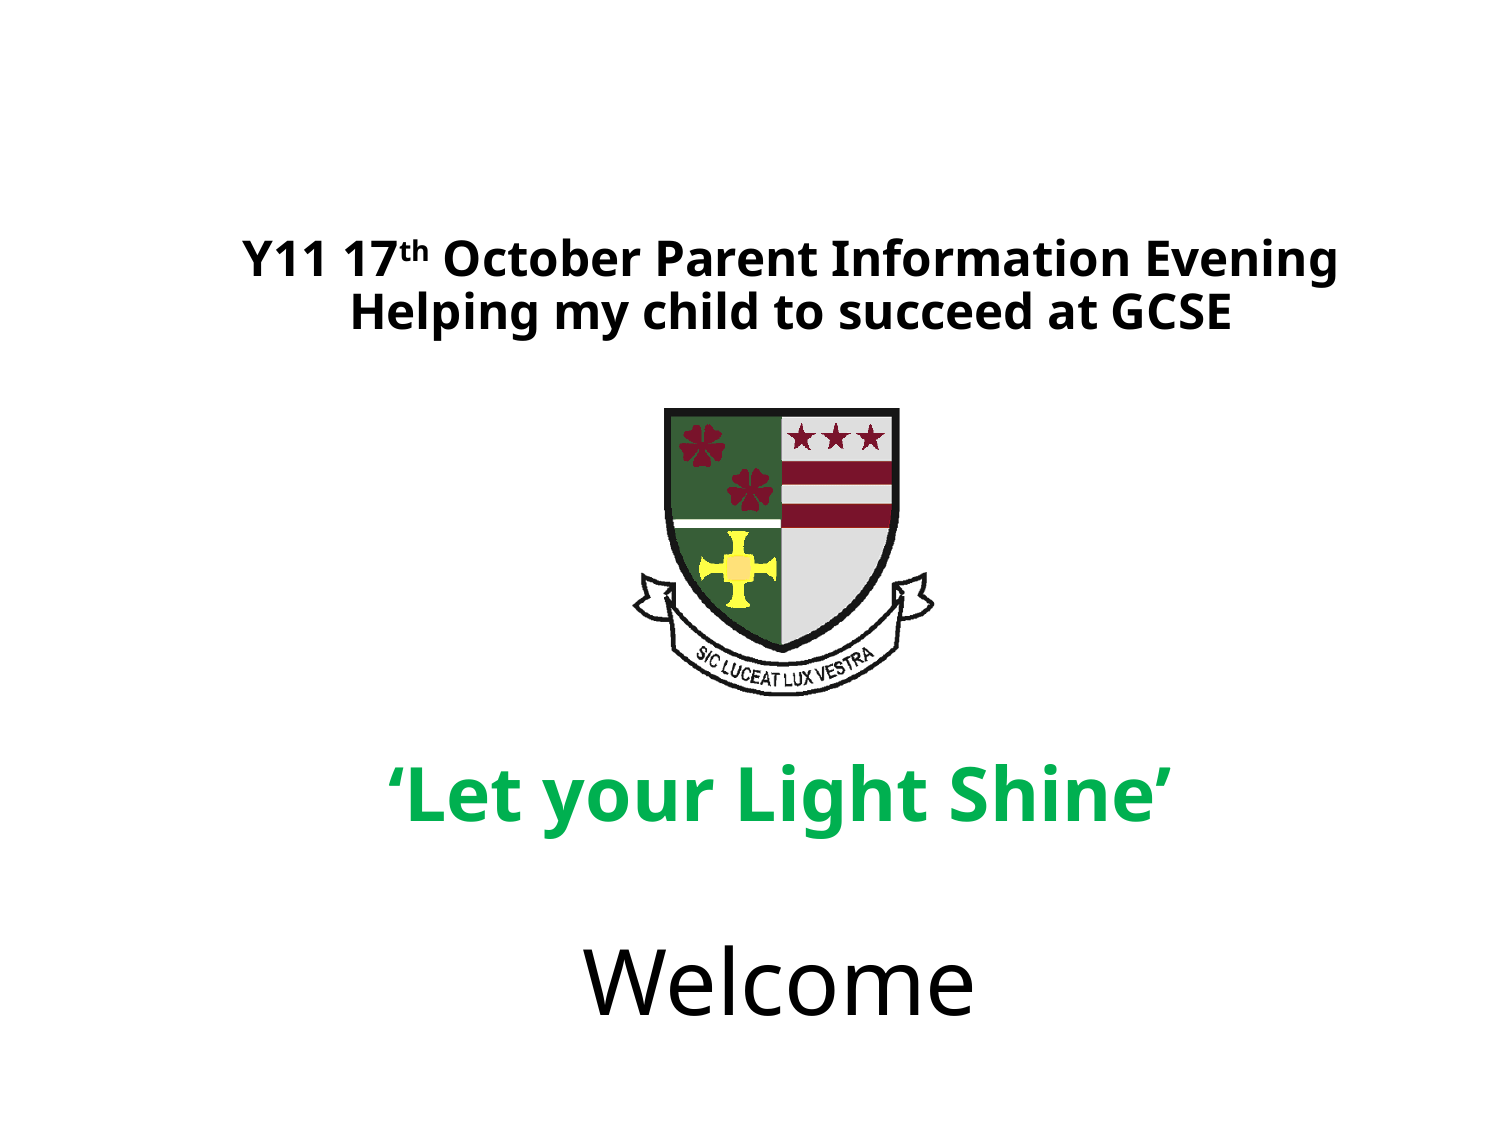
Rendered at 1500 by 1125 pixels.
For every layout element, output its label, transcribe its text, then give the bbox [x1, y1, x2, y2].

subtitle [631, 408, 935, 697]
text_box ‘Let your Light Shine’ [373, 739, 1187, 845]
text_box Welcome [567, 916, 993, 1042]
title Y11 17th October Parent Information Evening Helping my child to succeed at GCSE [159, 172, 1424, 348]
